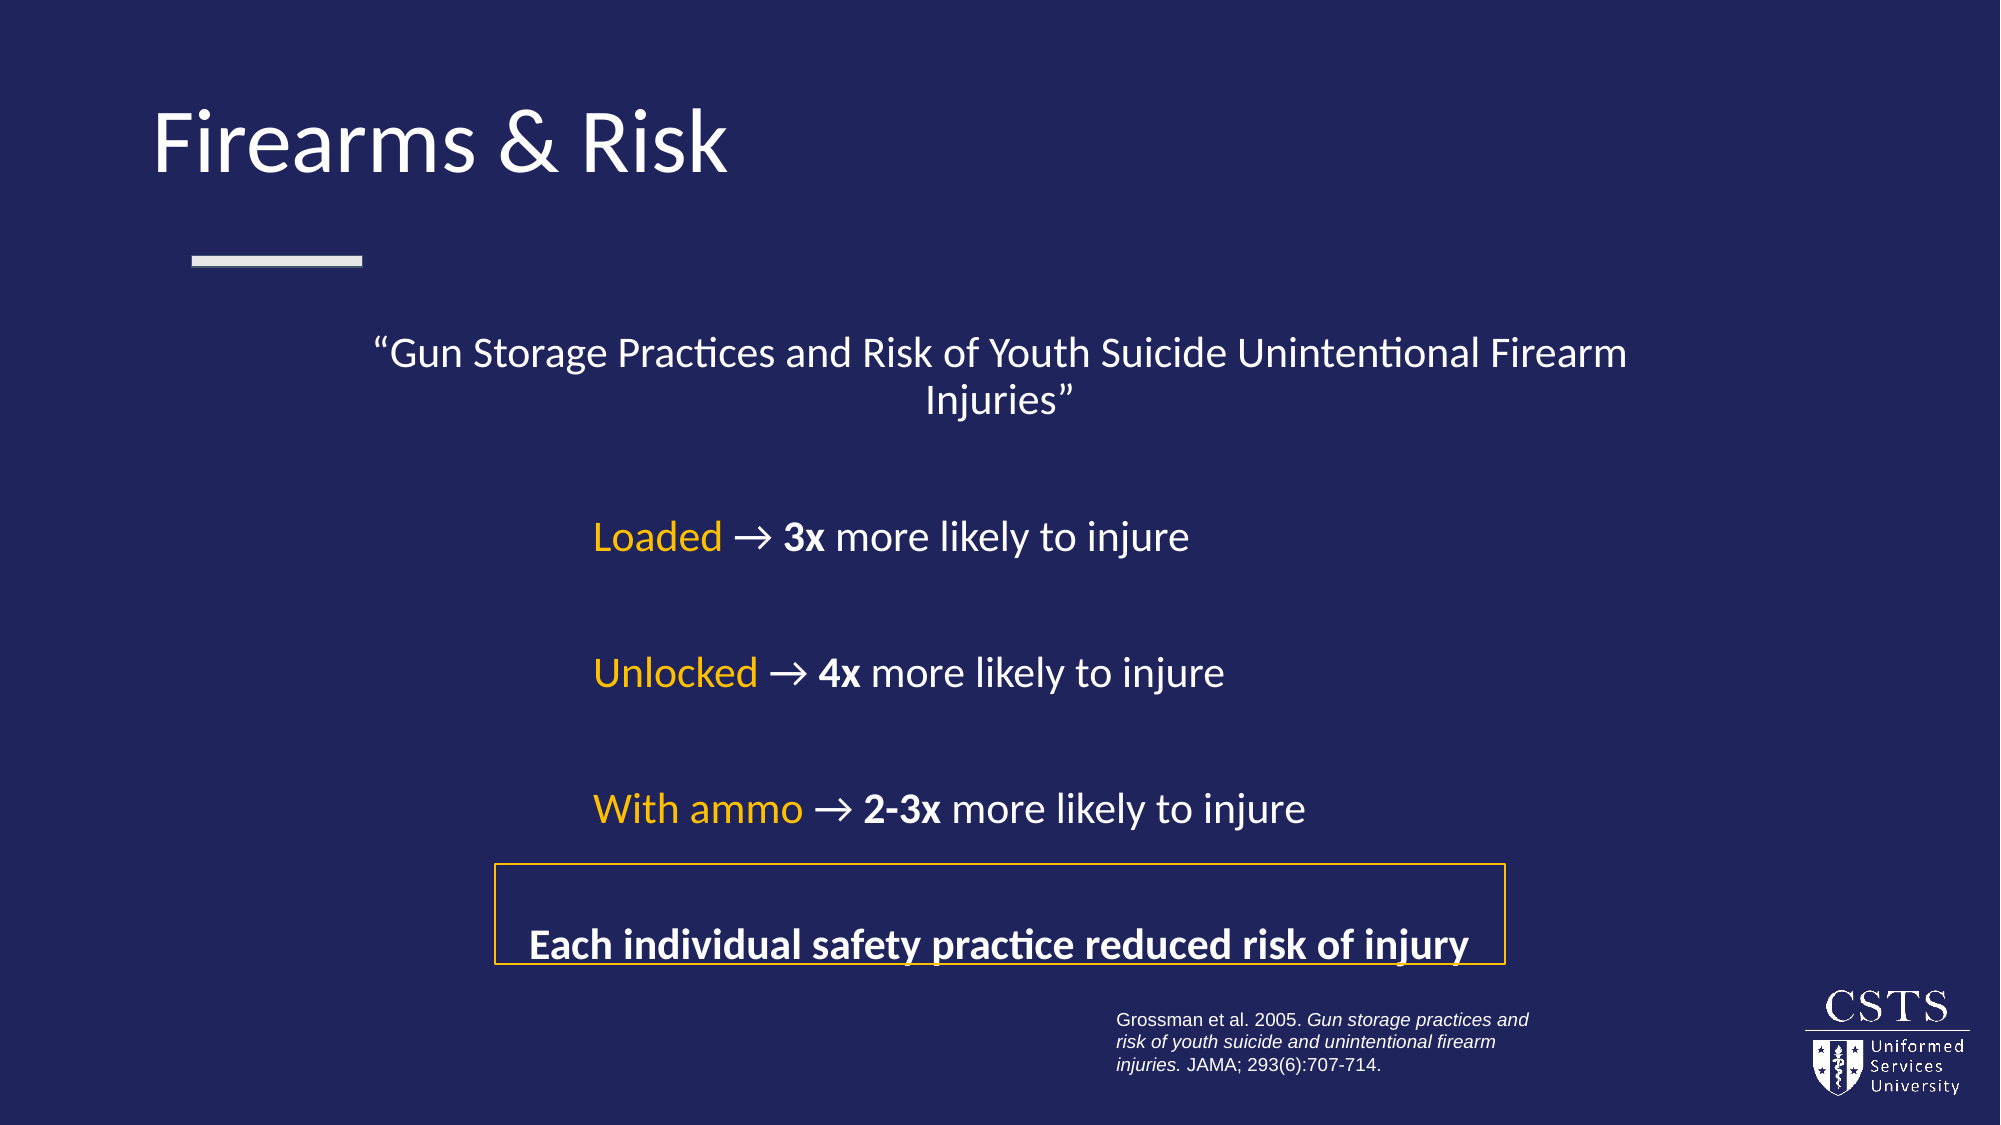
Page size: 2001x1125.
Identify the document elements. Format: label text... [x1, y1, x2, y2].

text_box Grossman et al. 2005. Gun storage practices and risk of youth suicide and unintentional firearm injuries. JAMA; 293(6):707-714. [1105, 1001, 1554, 1085]
list “Gun Storage Practices and Risk of Youth Suicide Unintentional Firearm Injuries” Loaded → 3x more likely to injure Unlocked → 4x more likely to injure With ammo → 2-3x more likely to injure Each individual safety practice reduced risk of injury [353, 322, 1647, 992]
text_box [494, 863, 1506, 965]
title Firearms & Risk [137, 59, 1863, 225]
picture [1805, 990, 1970, 1096]
